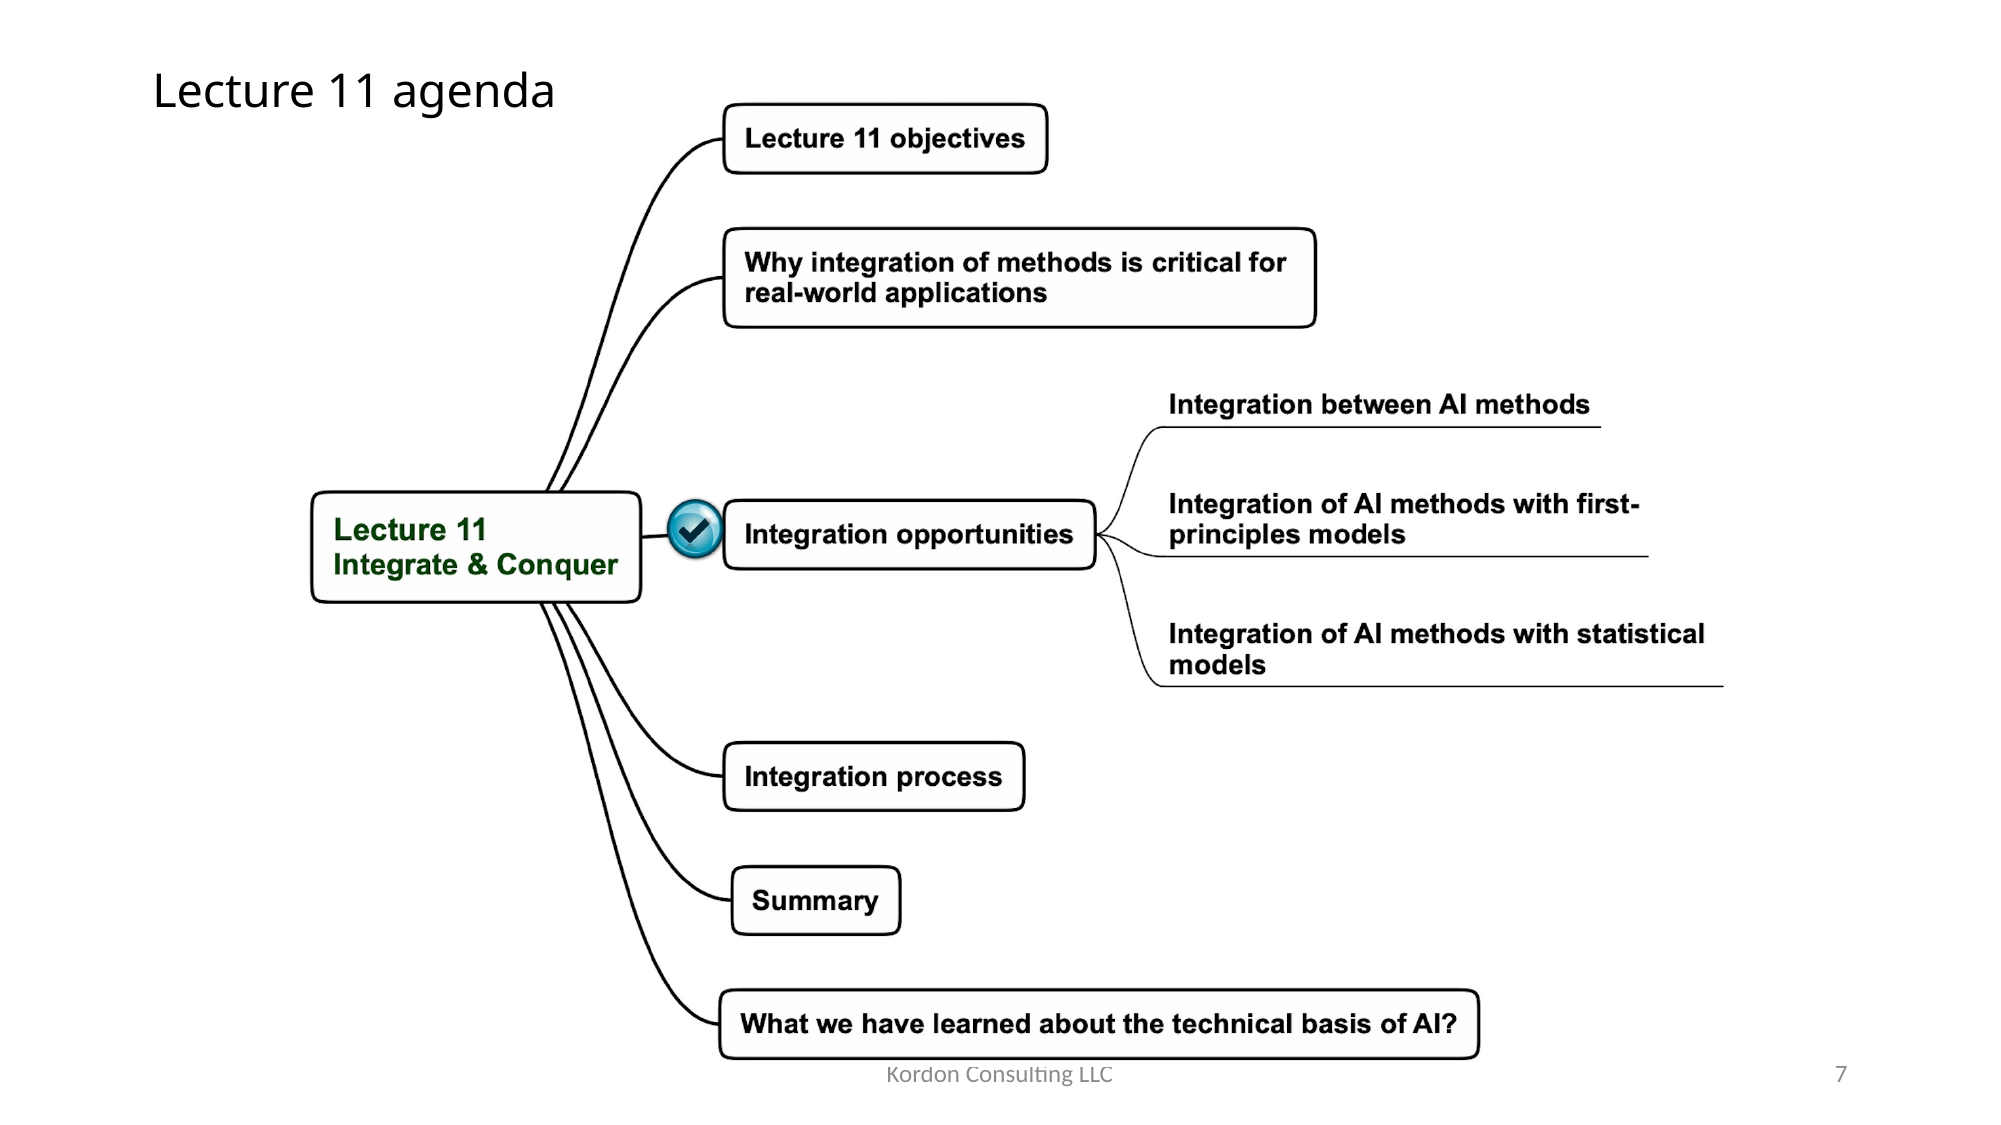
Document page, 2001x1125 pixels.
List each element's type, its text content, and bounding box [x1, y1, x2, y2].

title Lecture 11 agenda [137, 59, 1863, 126]
picture [303, 100, 1733, 1068]
slide_number 7 [1412, 1042, 1863, 1103]
footer Kordon Consulting LLC [662, 1068, 1338, 1103]
